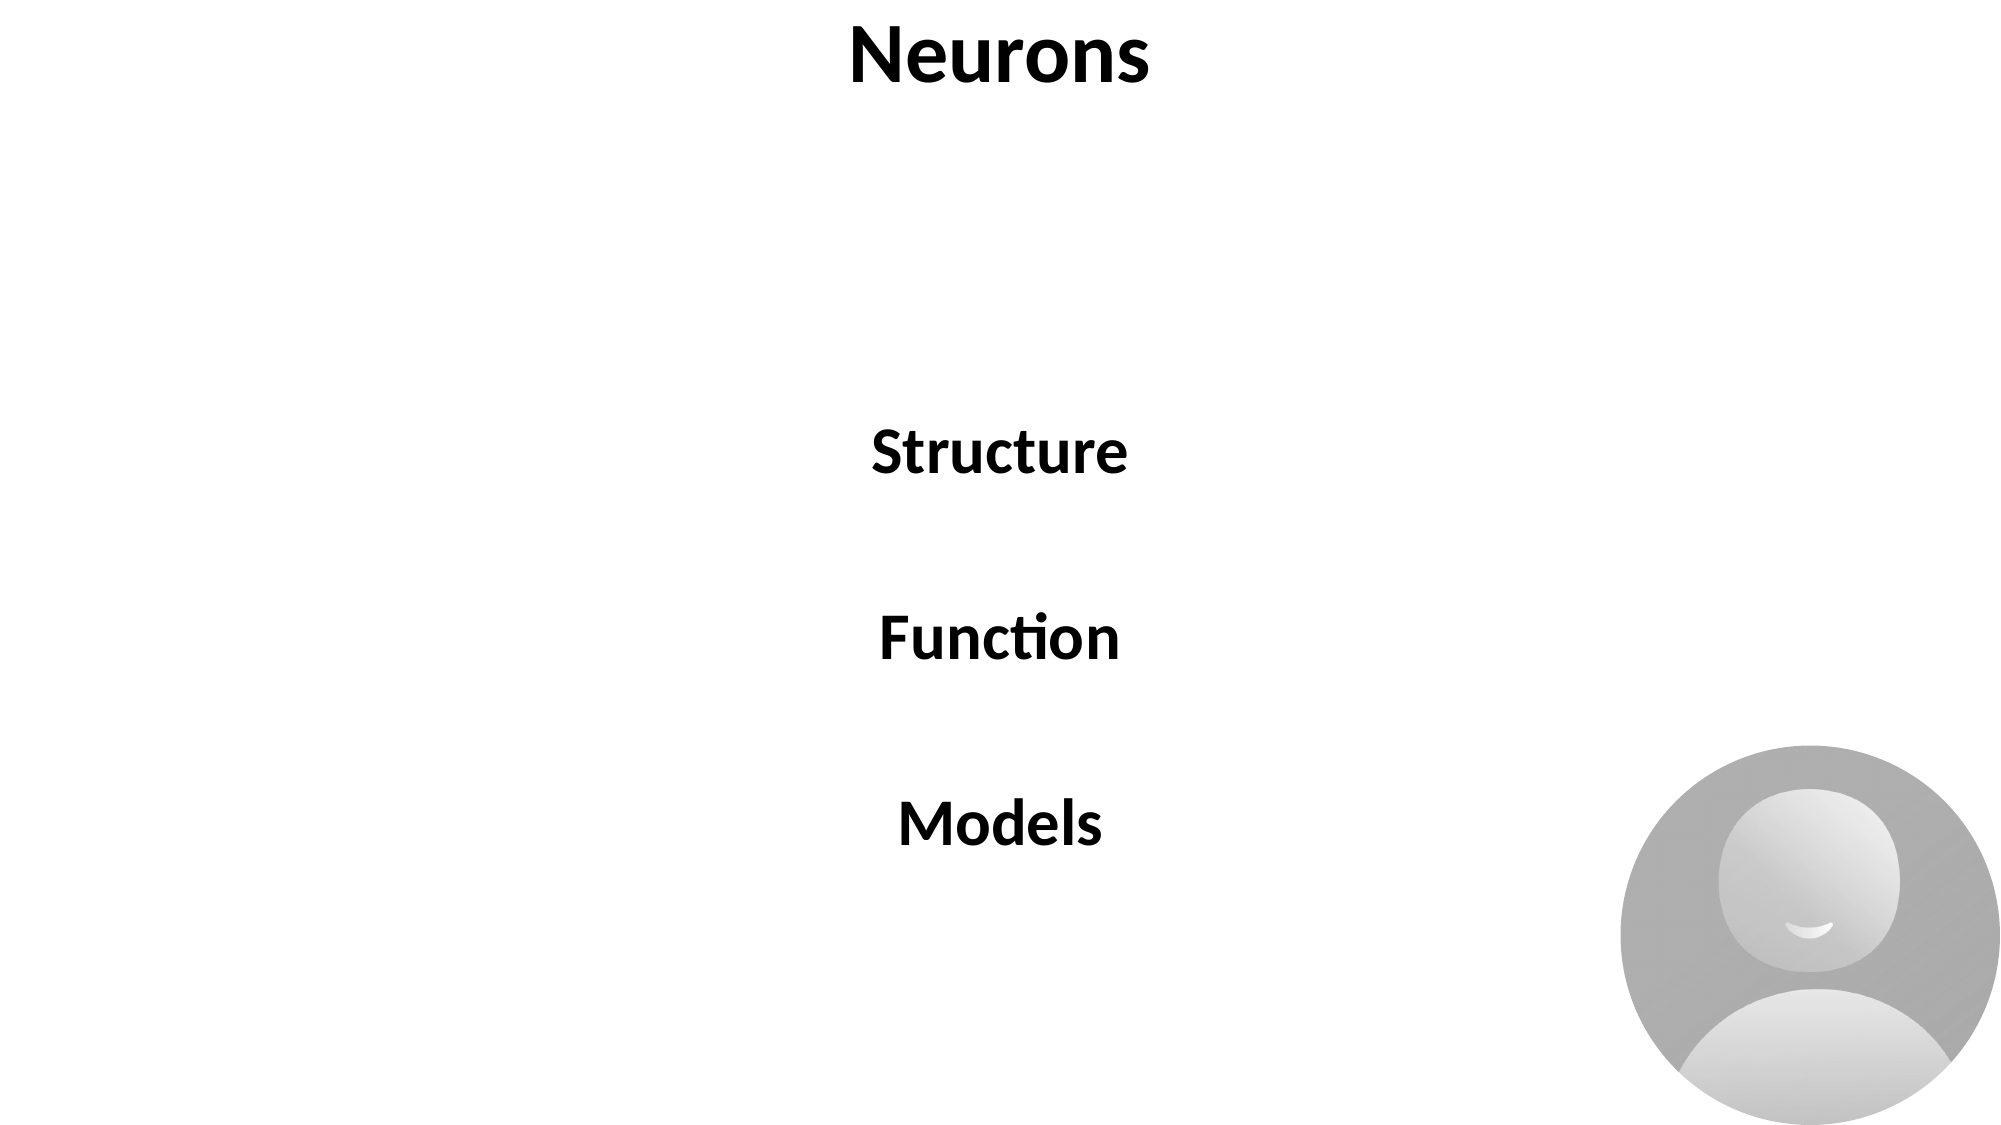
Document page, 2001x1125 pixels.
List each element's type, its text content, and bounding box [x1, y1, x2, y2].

title Neurons [0, 0, 2000, 109]
picture [1620, 745, 2000, 1125]
list Structure Function Models [0, 149, 2000, 1125]
